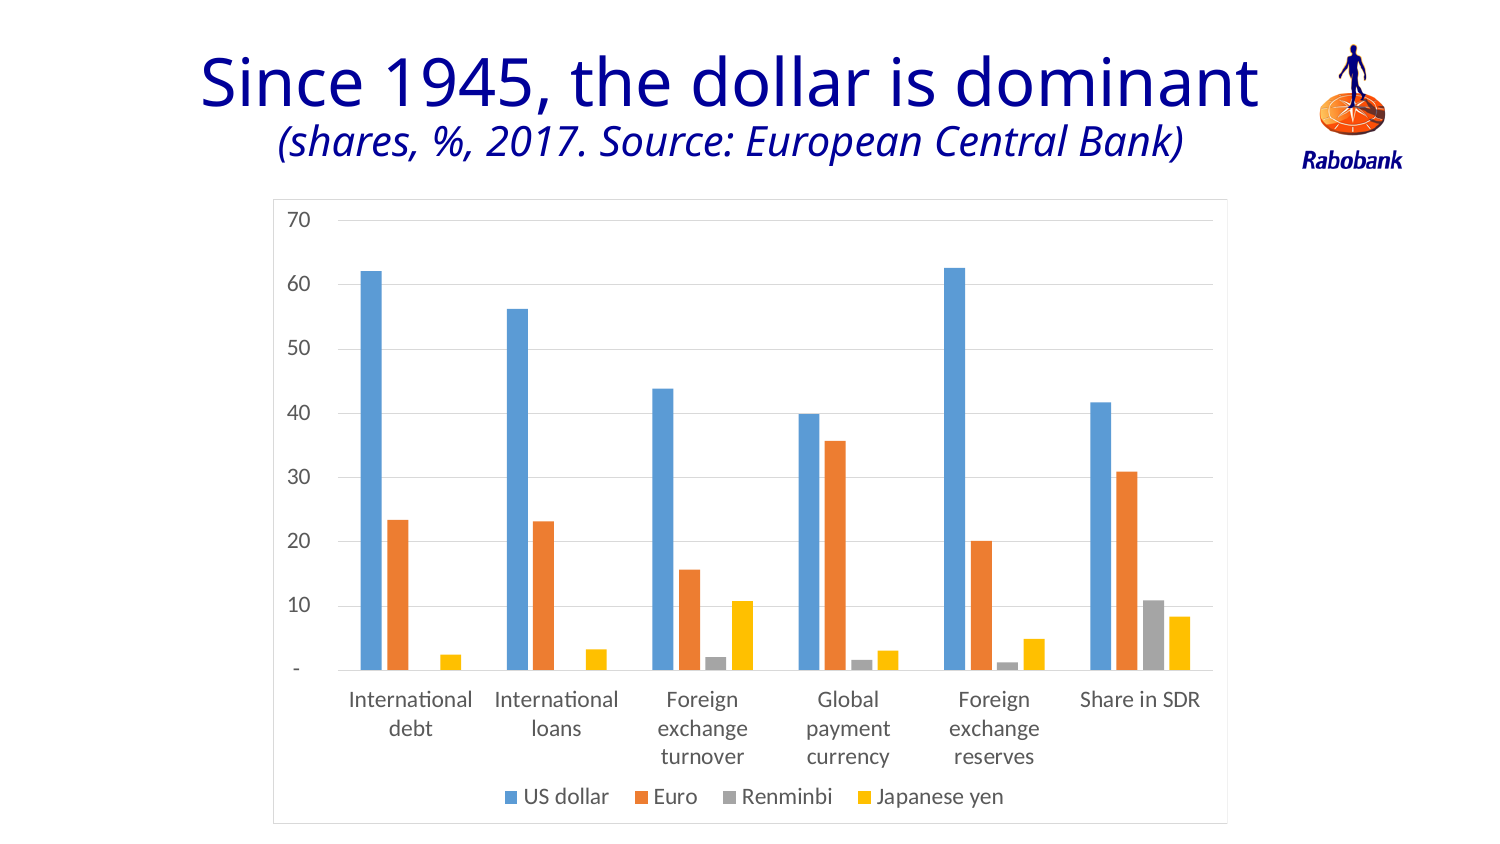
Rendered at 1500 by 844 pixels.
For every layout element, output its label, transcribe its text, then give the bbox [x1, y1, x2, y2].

picture [1302, 44, 1403, 169]
picture [272, 198, 1228, 825]
title Since 1945, the dollar is dominant (shares, %, 2017. Source: European Central Bank) [191, 40, 1270, 175]
